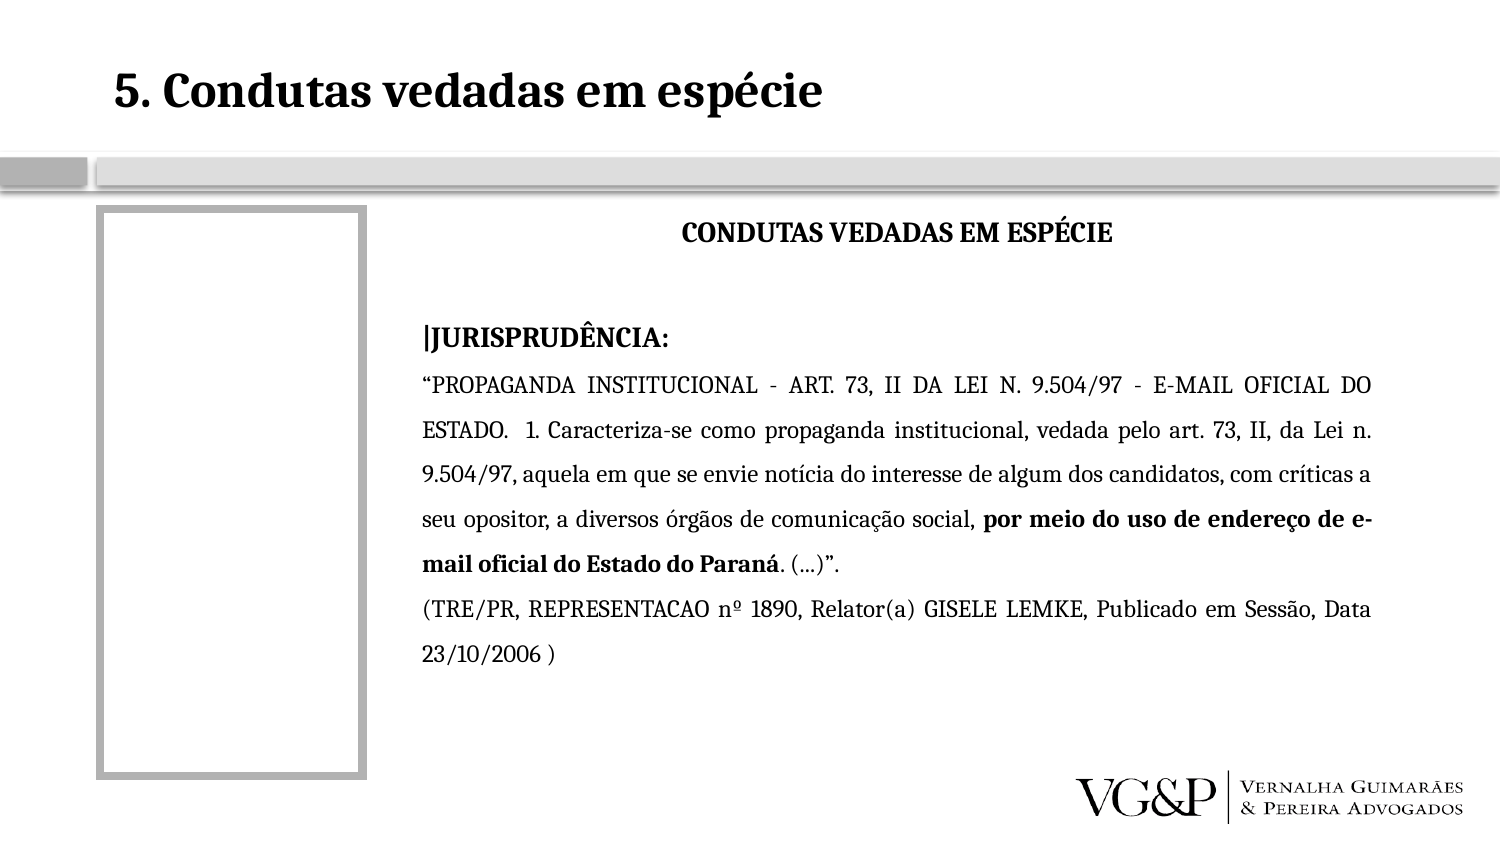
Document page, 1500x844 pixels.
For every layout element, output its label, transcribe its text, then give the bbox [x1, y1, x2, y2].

title 5. Condutas vedadas em espécie [99, 33, 1425, 141]
text_box CONDUTAS VEDADAS EM ESPÉCIE |JURISPRUDÊNCIA: “PROPAGANDA INSTITUCIONAL - ART. 73, II DA LEI N. 9.504/97 - E-MAIL OFICIAL DO ESTADO. 1. Caracteriza-se como propaganda institucional, vedada pelo art. 73, II, da Lei n. 9.504/97, aquela em que se envie notícia do interesse de algum dos candidatos, com críticas a seu opositor, a diversos órgãos de comunicação social, por meio do uso de endereço de e-mail oficial do Estado do Paraná. (...)”. (TRE/PR, REPRESENTACAO nº 1890, Relator(a) GISELE LEMKE, Publicado em Sessão, Data 23/10/2006 ) [407, 188, 1388, 675]
picture [1068, 765, 1471, 824]
list [96, 205, 367, 780]
